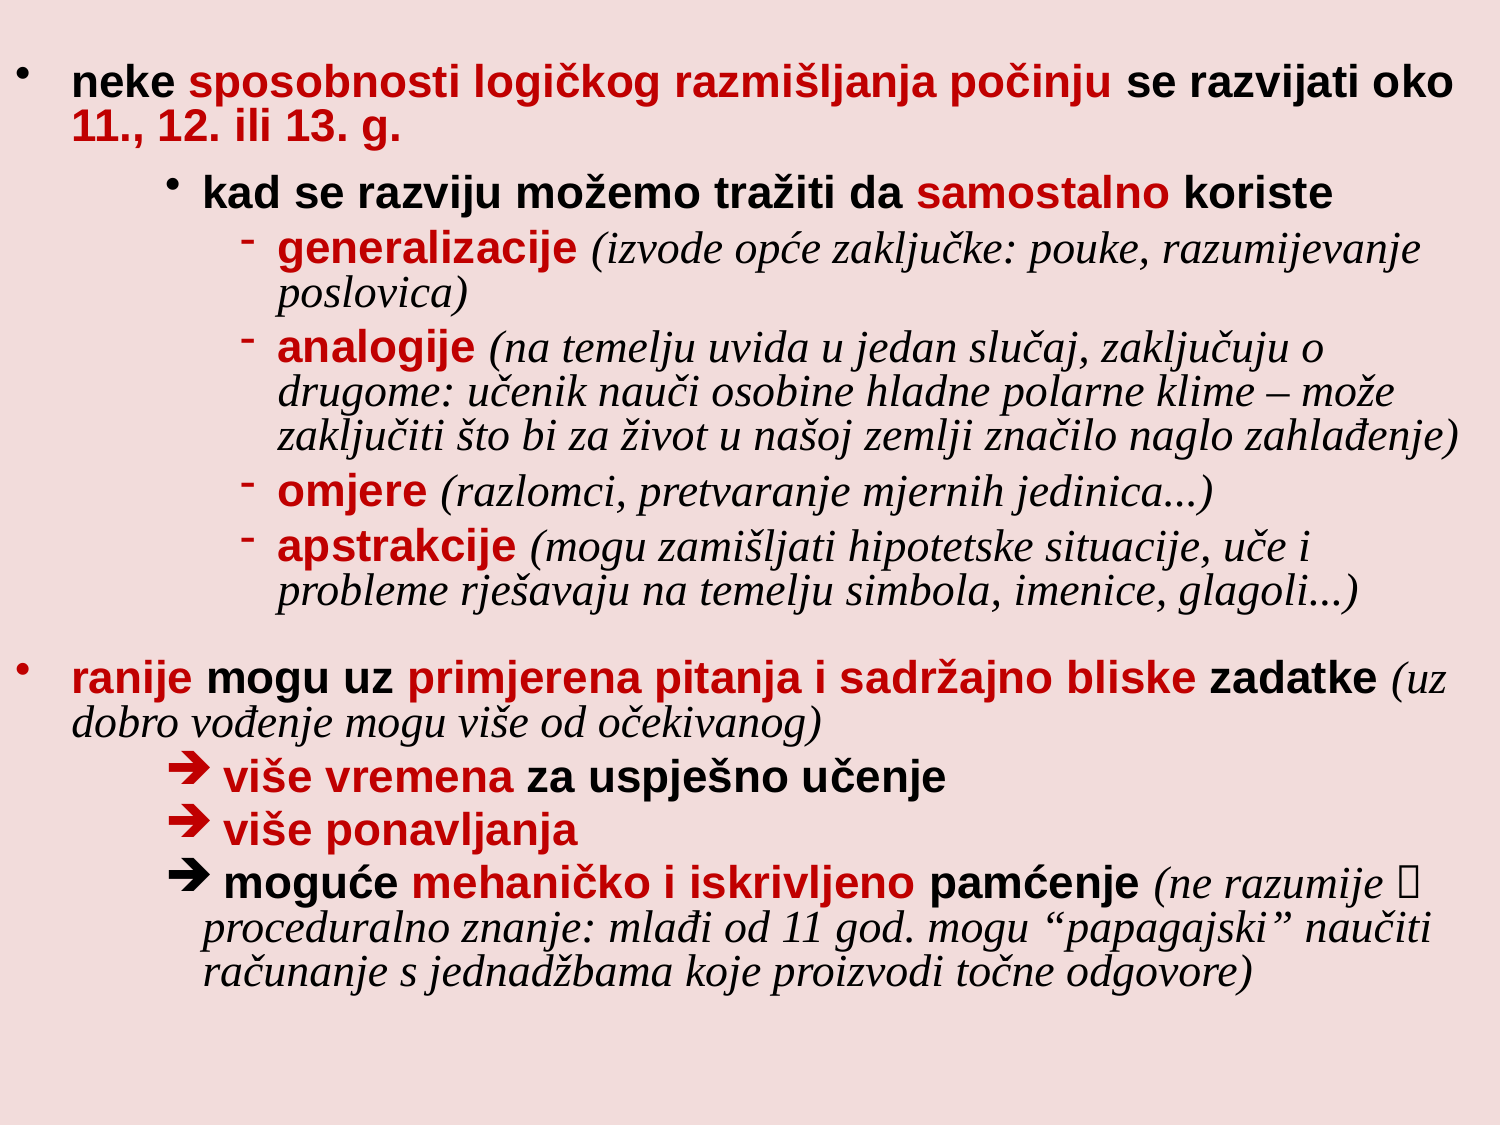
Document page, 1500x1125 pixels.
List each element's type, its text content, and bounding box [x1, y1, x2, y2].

list neke sposobnosti logičkog razmišljanja počinju se razvijati oko 11., 12. ili 13. g. kad se razviju možemo tražiti da samostalno koriste generalizacije (izvode opće zaključke: pouke, razumijevanje poslovica) analogije (na temelju uvida u jedan slučaj, zaključuju o drugome: učenik nauči osobine hladne polarne klime – može zaključiti što bi za život u našoj zemlji značilo naglo zahlađenje) omjere (razlomci, pretvaranje mjernih jedinica...) apstrakcije (mogu zamišljati hipotetske situacije, uče i probleme rješavaju na temelju simbola, imenice, glagoli...) ranije mogu uz primjerena pitanja i sadržajno bliske zadatke (uz dobro vođenje mogu više od očekivanog) više vremena za uspješno učenje više ponavljanja moguće mehaničko i iskrivljeno pamćenje (ne razumije  proceduralno znanje: mlađi od 11 god. mogu “papagajski” naučiti računanje s jednadžbama koje proizvodi točne odgovore) [0, 54, 1500, 1071]
